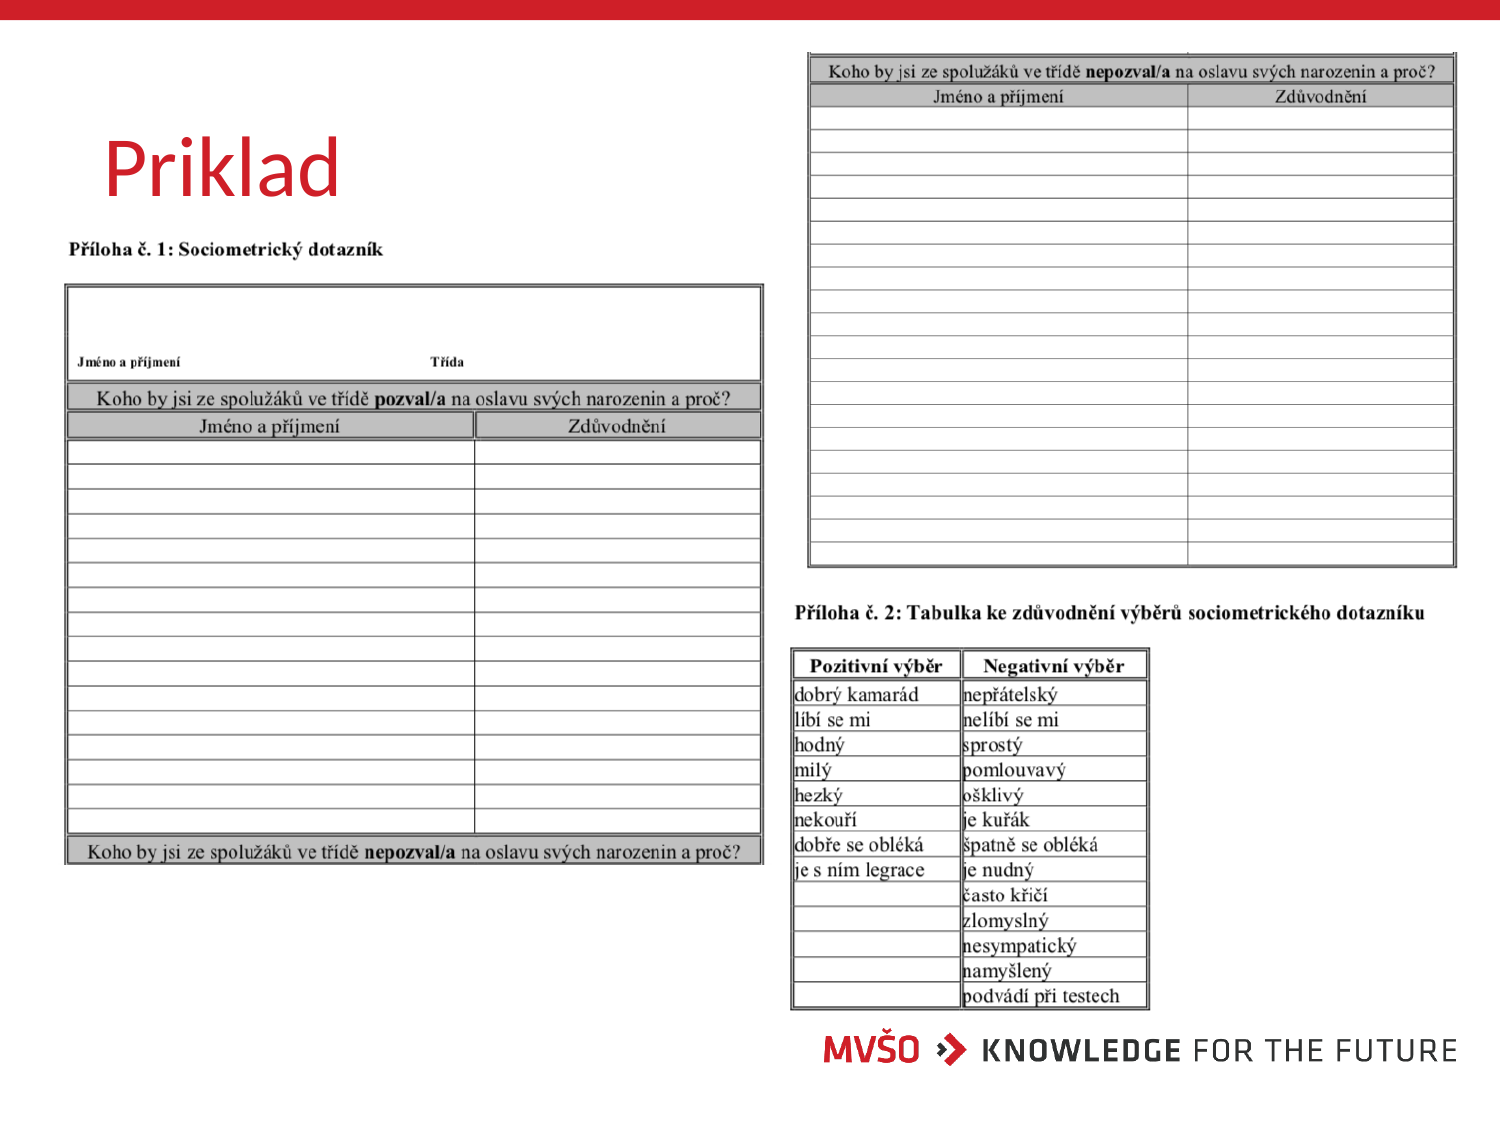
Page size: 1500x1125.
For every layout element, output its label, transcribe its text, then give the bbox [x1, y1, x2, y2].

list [58, 233, 773, 865]
title Priklad [88, 59, 803, 278]
picture [772, 52, 1467, 1024]
picture [824, 1028, 1456, 1066]
